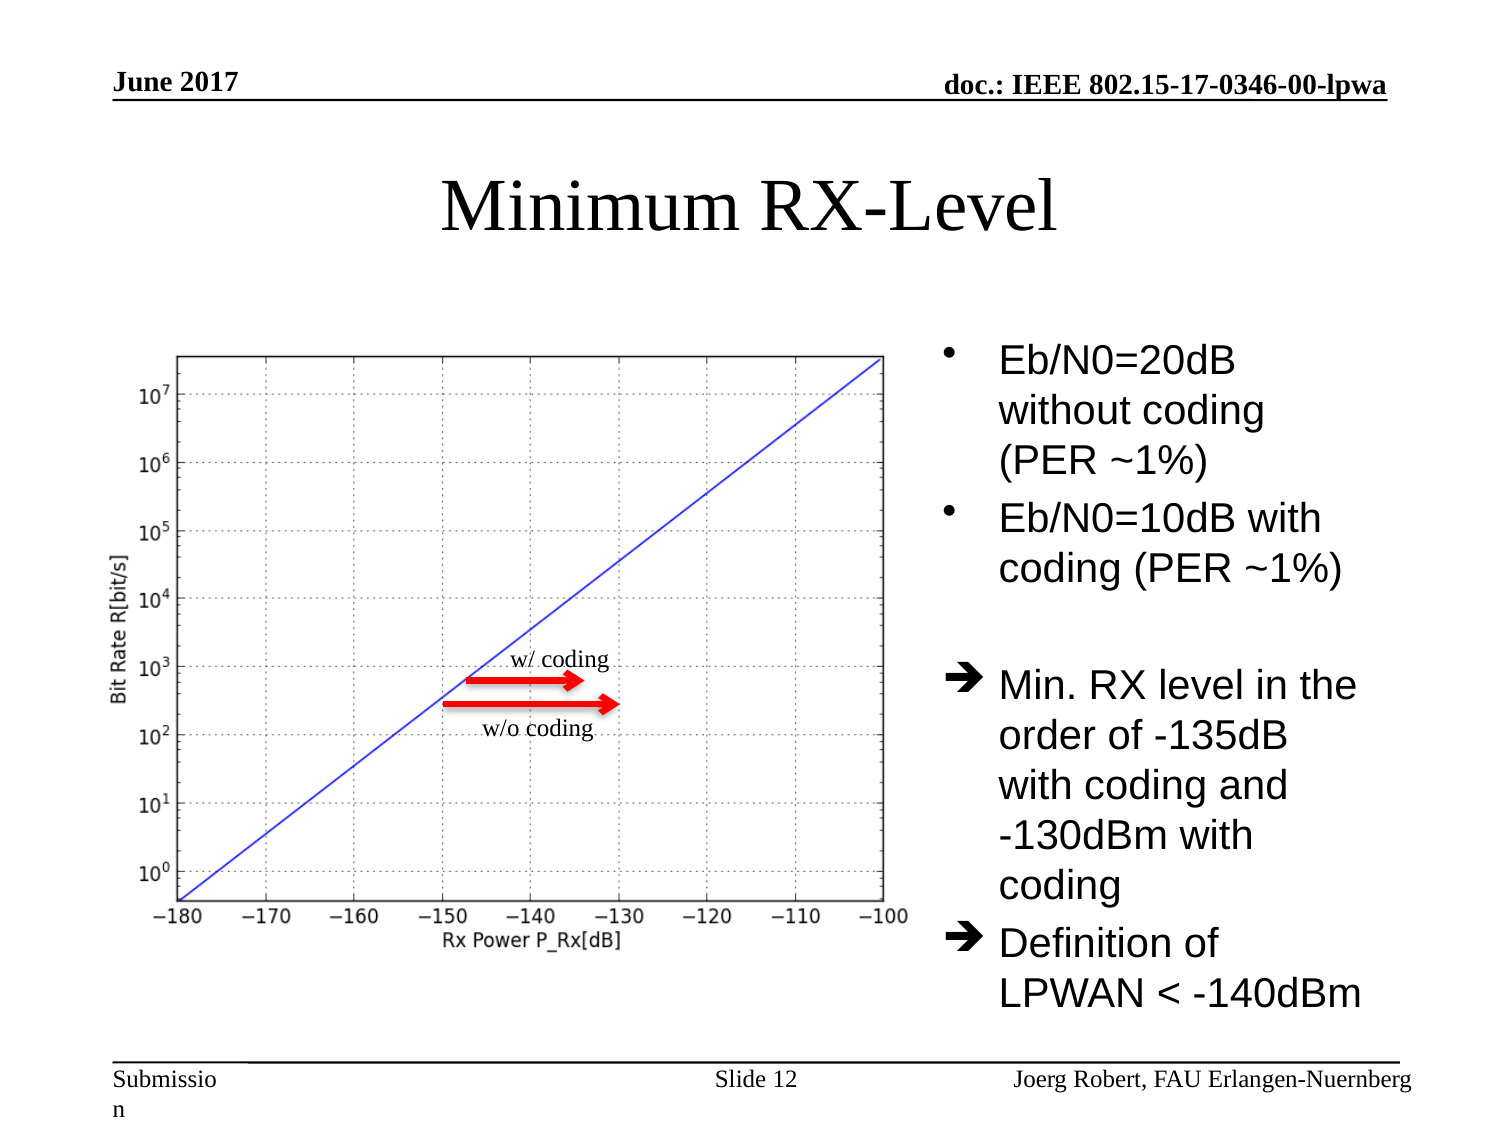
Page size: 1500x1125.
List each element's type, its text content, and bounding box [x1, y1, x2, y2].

picture [64, 290, 975, 970]
slide_number Slide 12 [714, 1062, 799, 1093]
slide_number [112, 62, 375, 98]
footer Joerg Robert, FAU Erlangen-Nuernberg [900, 1062, 1413, 1093]
list Eb/N0=20dB without coding (PER ~1%) Eb/N0=10dB with coding (PER ~1%) Min. RX level in the order of -135dB with coding and -130dBm with coding Definition of LPWAN < -140dBm [927, 324, 1388, 1000]
title Minimum RX-Level [112, 112, 1388, 288]
